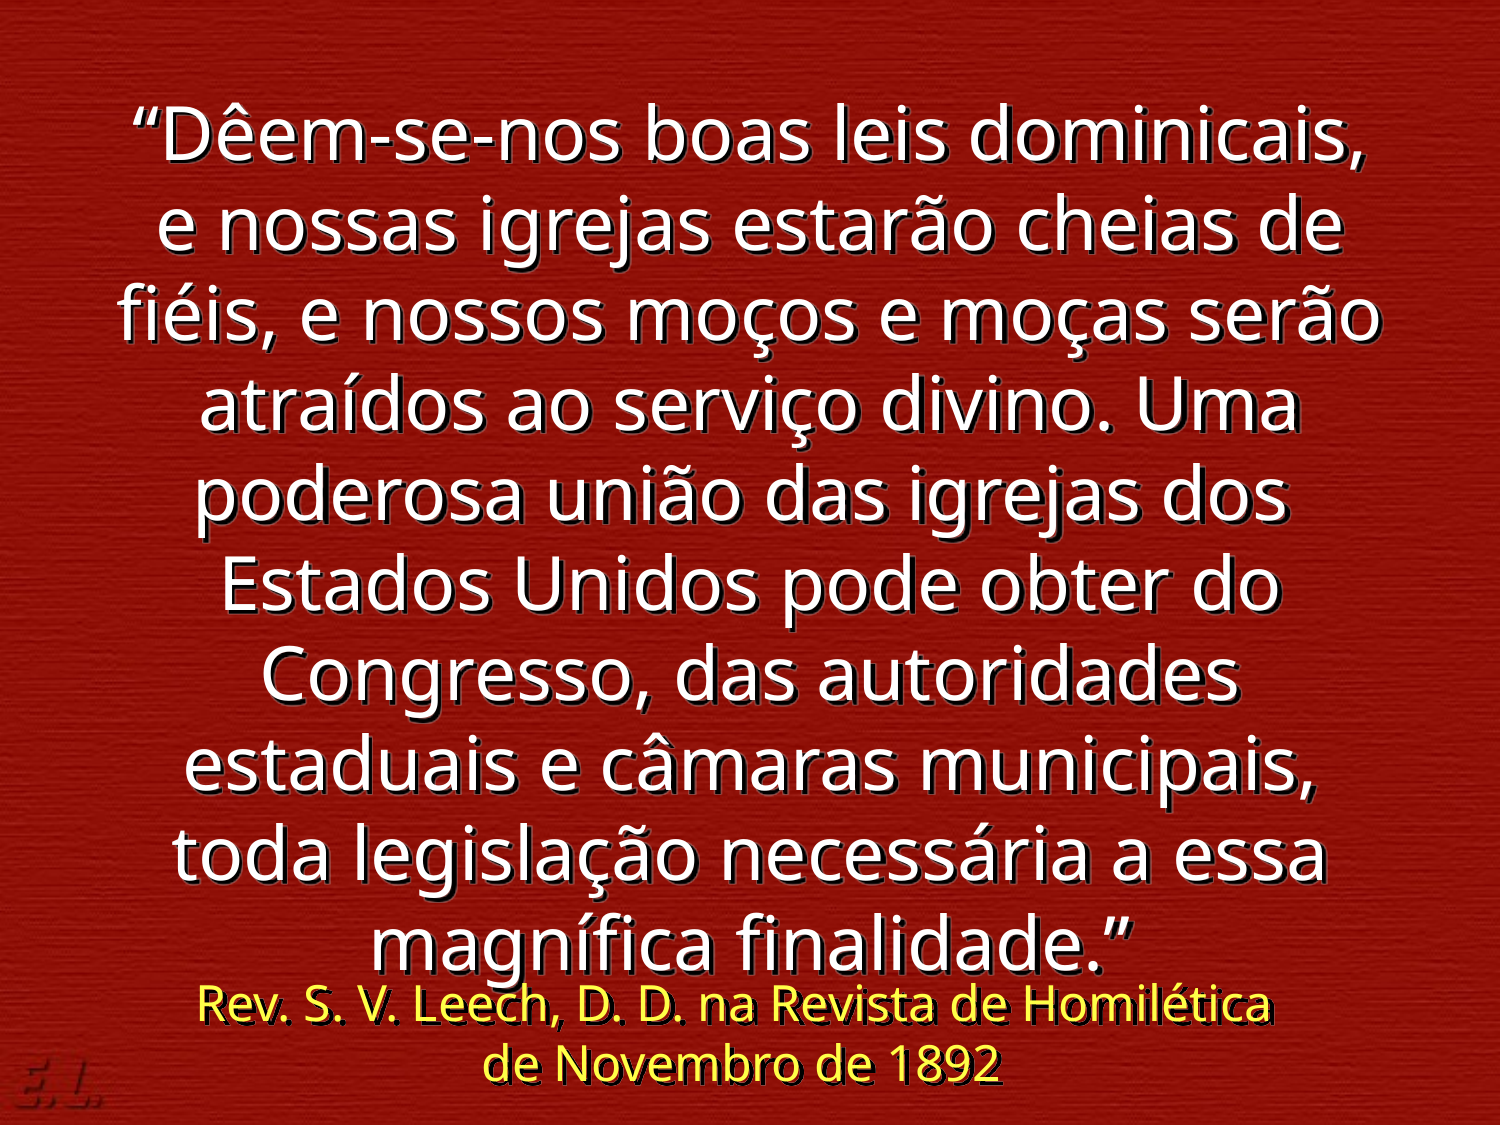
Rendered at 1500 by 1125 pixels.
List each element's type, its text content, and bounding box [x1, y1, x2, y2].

text_box Rev. S. V. Leech, D. D. na Revista de Homilética de Novembro de 1892 [181, 964, 1302, 1099]
text_box “Dêem-se-nos boas leis dominicais, e nossas igrejas estarão cheias de fiéis, e nossos moços e moças serão atraídos ao serviço divino. Uma poderosa união das igrejas dos Estados Unidos pode obter do Congresso, das autoridades estaduais e câmaras municipais, toda legislação necessária a essa magnífica finalidade.” [100, 78, 1401, 993]
picture [0, 0, 1500, 1125]
